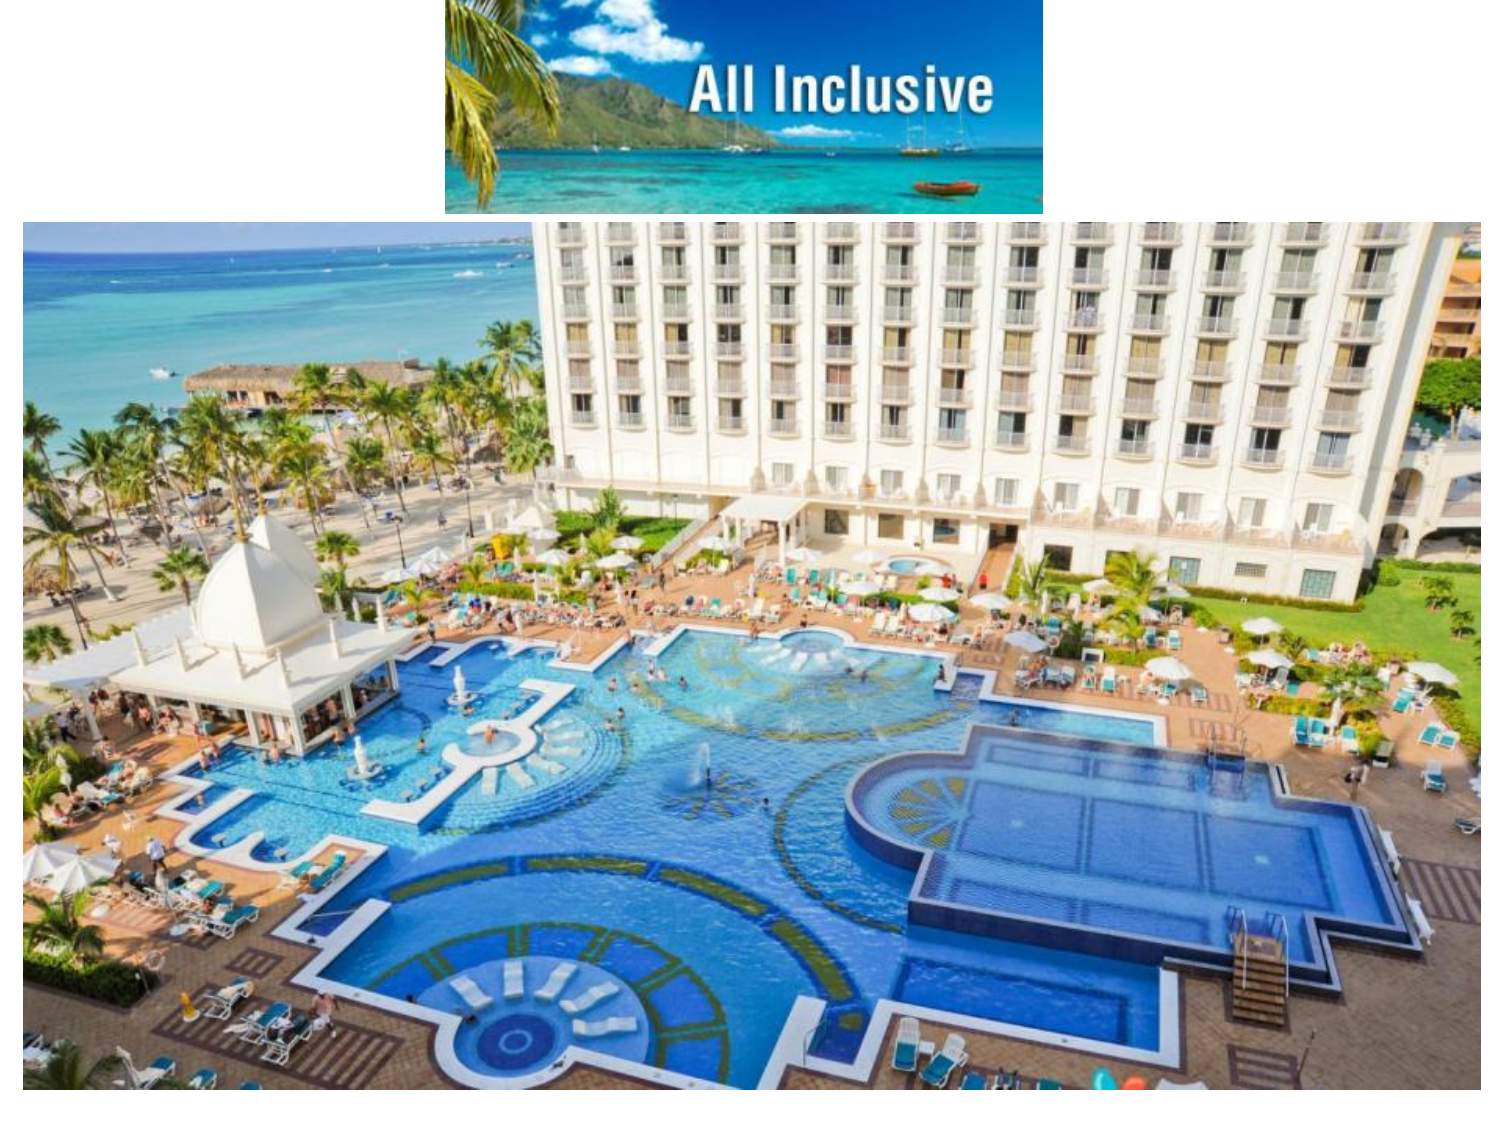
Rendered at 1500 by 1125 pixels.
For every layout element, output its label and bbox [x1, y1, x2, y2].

picture [23, 222, 1481, 1090]
picture [445, 0, 1044, 214]
